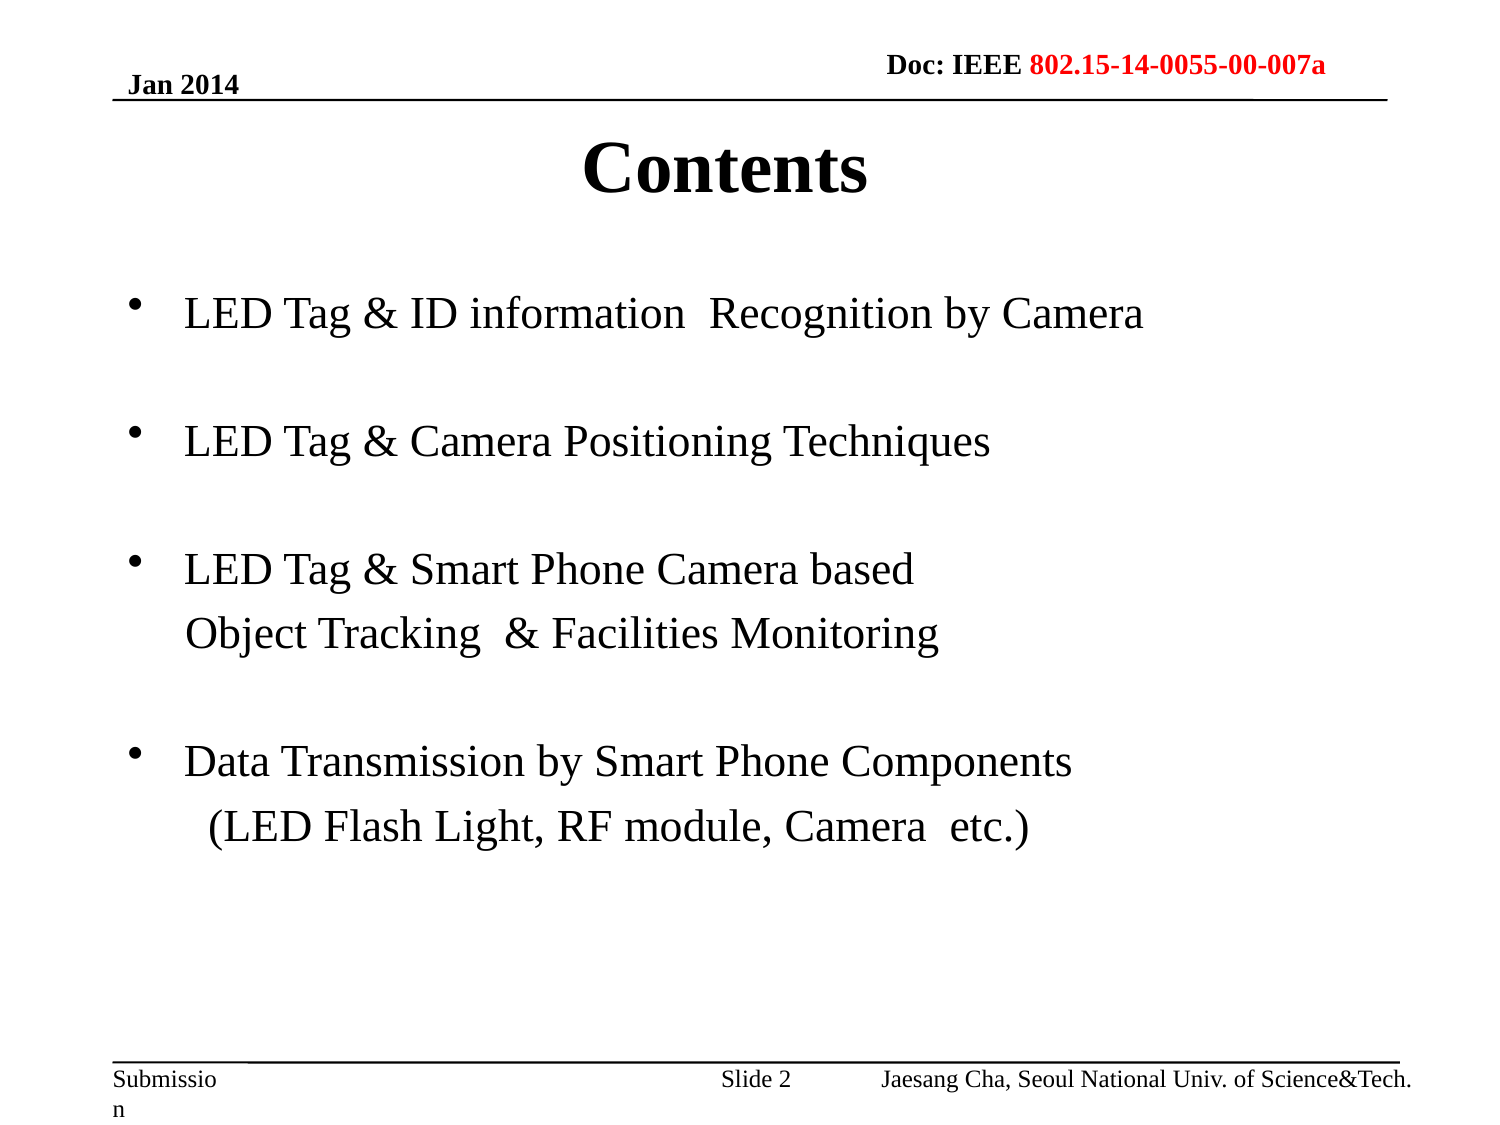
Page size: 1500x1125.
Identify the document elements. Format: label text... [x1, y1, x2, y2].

footer Jaesang Cha, Seoul National Univ. of Science&Tech. [812, 1061, 1413, 1125]
slide_number Slide 2 [712, 1061, 800, 1093]
title Contents [87, 74, 1363, 251]
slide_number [112, 57, 375, 129]
list LED Tag & ID information Recognition by Camera LED Tag & Camera Positioning Techniques LED Tag & Smart Phone Camera based Object Tracking & Facilities Monitoring Data Transmission by Smart Phone Components (LED Flash Light, RF module, Camera etc.) [112, 274, 1488, 888]
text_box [871, 37, 1435, 89]
